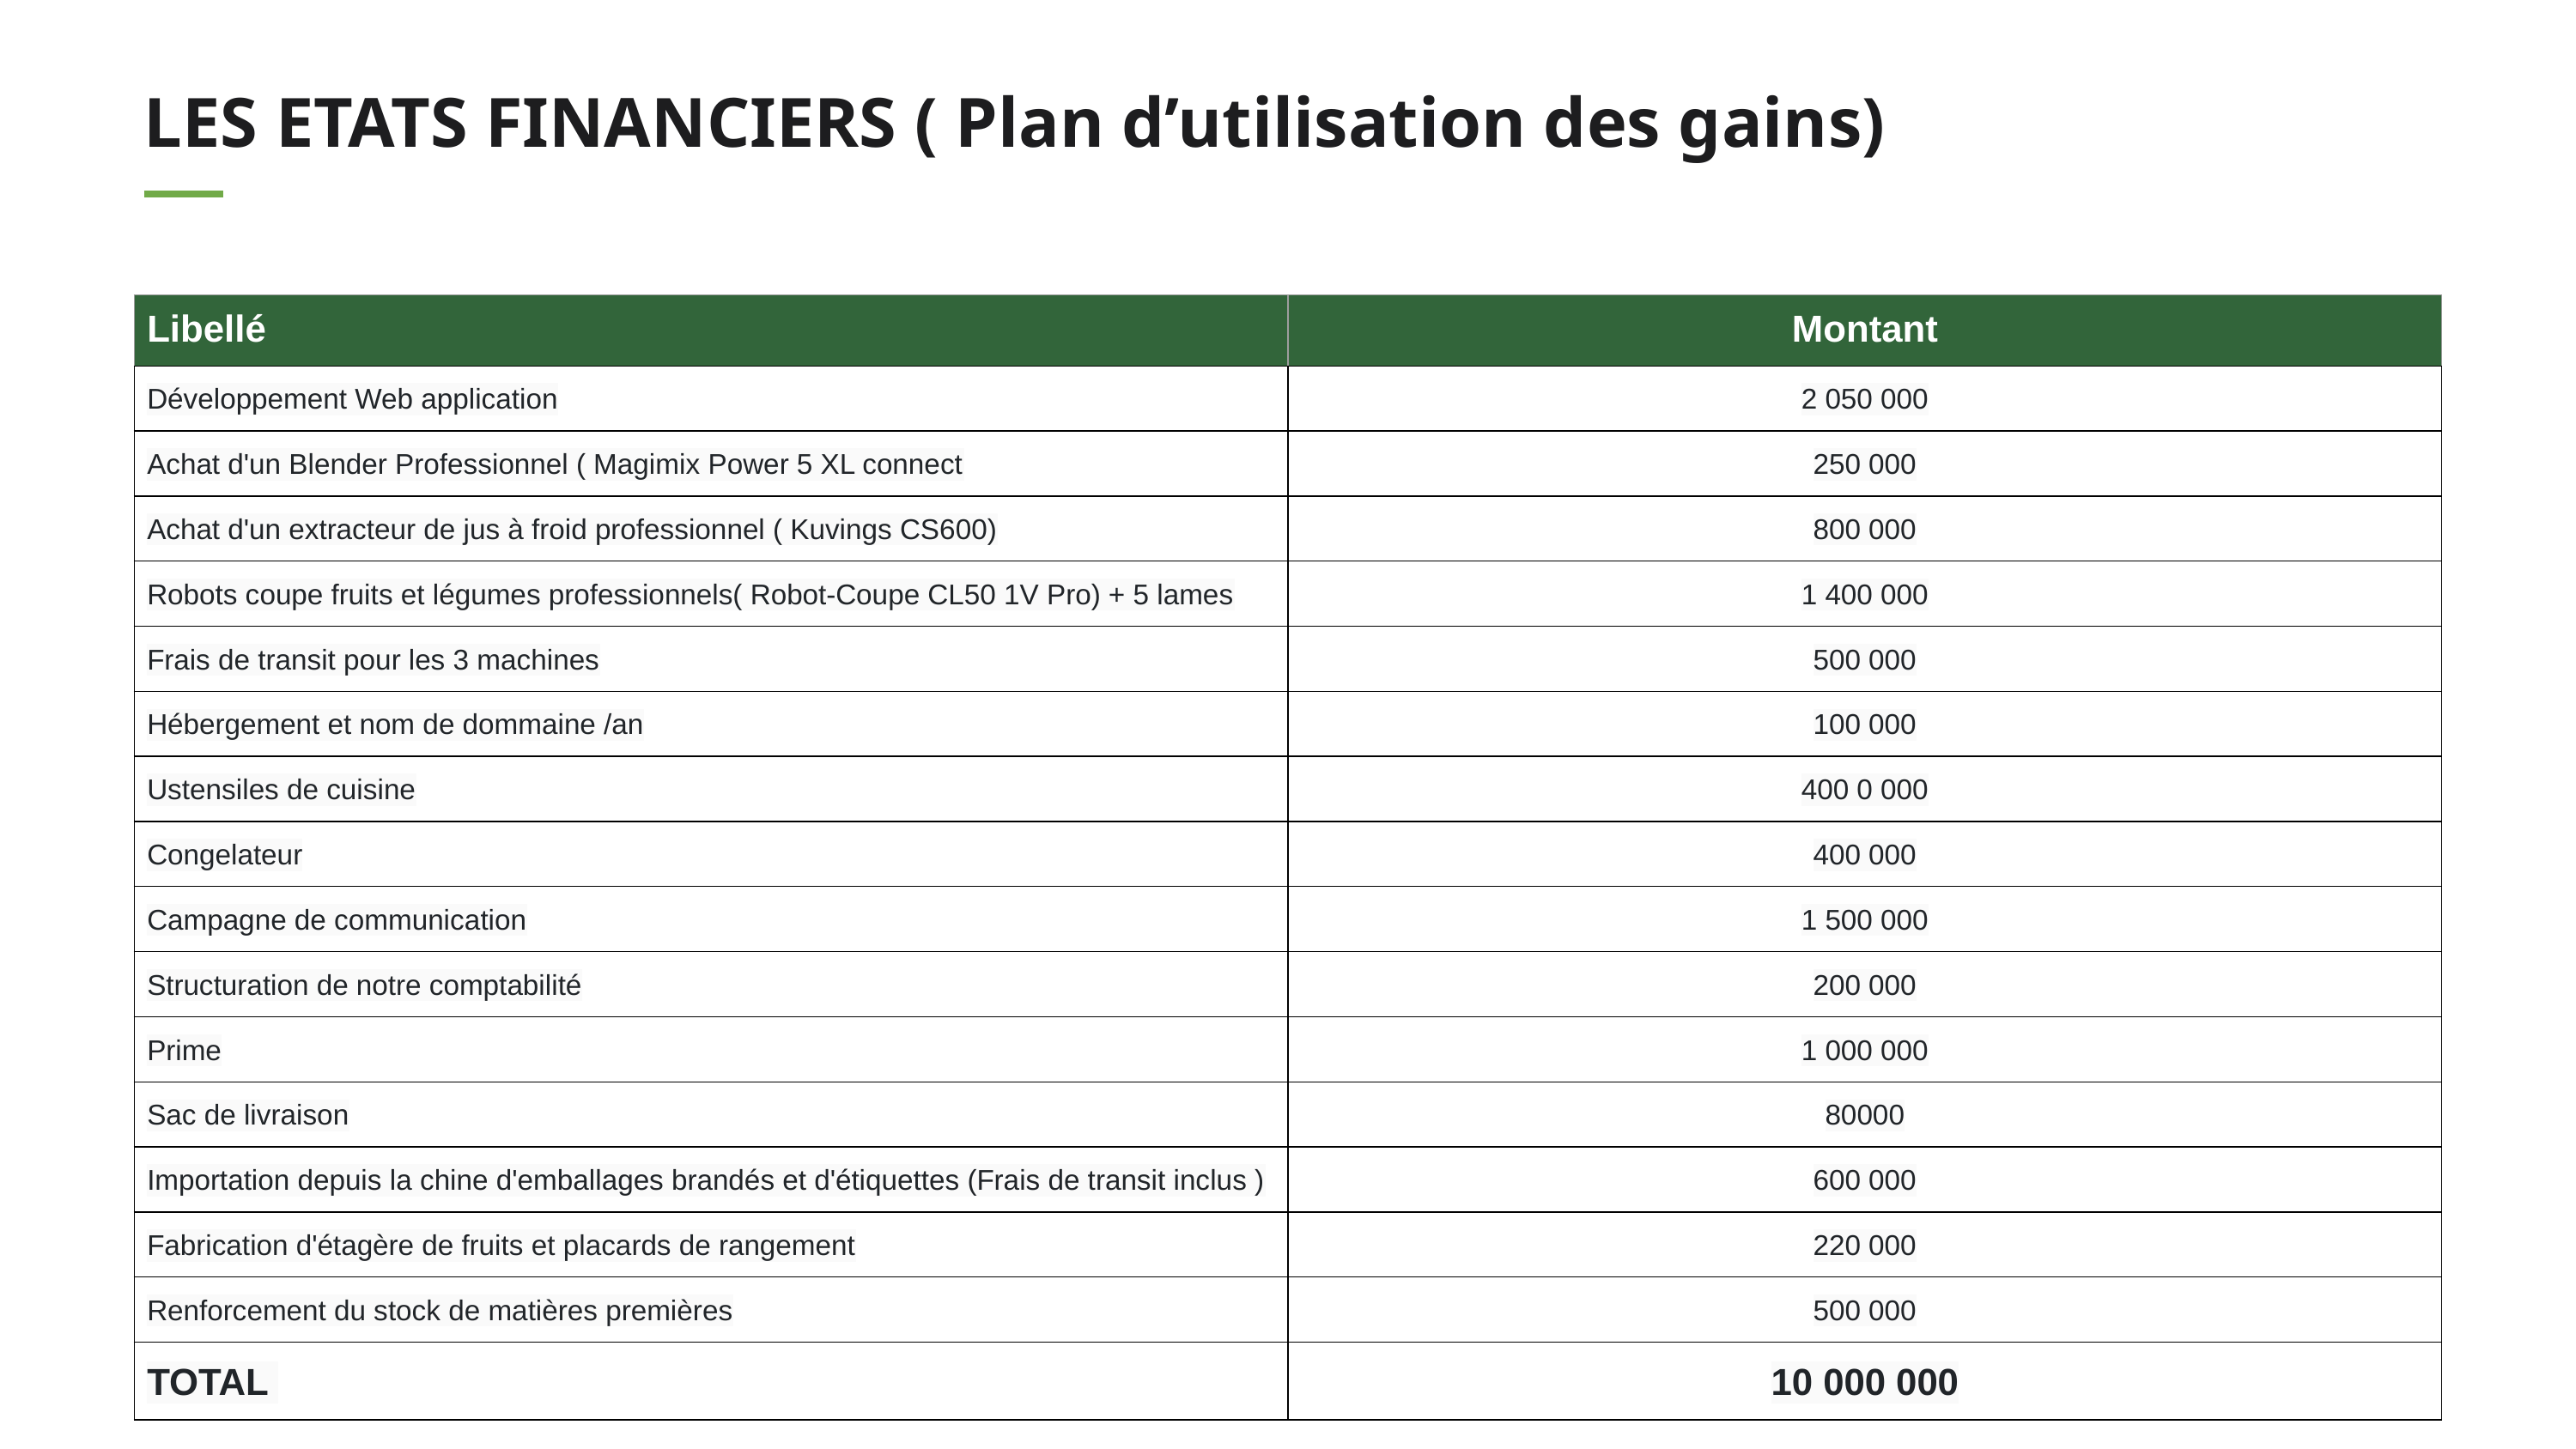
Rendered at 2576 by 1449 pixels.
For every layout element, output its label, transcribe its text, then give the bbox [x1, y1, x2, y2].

table_cell Achat d'un Blender Professionnel ( Magimix Power 5 XL connect [135, 432, 1287, 495]
table_cell 400 0 000 [1289, 757, 2441, 821]
table_cell 1 400 000 [1289, 561, 2441, 626]
table_cell Développement Web application [135, 367, 1287, 430]
table_cell Hébergement et nom de dommaine /an [135, 692, 1287, 755]
table_header Montant [1289, 295, 2441, 366]
table_cell Achat d'un extracteur de jus à froid professionnel ( Kuvings CS600) [135, 497, 1287, 561]
text_box LES ETATS FINANCIERS ( Plan d’utilisation des gains) [143, 70, 2500, 161]
table_cell 600 000 [1289, 1148, 2441, 1211]
table_cell Ustensiles de cuisine [135, 757, 1287, 821]
table_cell 400 000 [1289, 822, 2441, 886]
table_cell Fabrication d'étagère de fruits et placards de rangement [135, 1213, 1287, 1276]
table_cell 2 050 000 [1289, 367, 2441, 430]
table_cell Robots coupe fruits et légumes professionnels( Robot-Coupe CL50 1V Pro) + 5 lames [135, 561, 1287, 626]
table_cell Renforcement du stock de matières premières [135, 1277, 1287, 1342]
table_cell Structuration de notre comptabilité [135, 952, 1287, 1016]
table_cell Importation depuis la chine d'emballages brandés et d'étiquettes (Frais de transit inclus ) [135, 1148, 1287, 1211]
table_cell 500 000 [1289, 627, 2441, 691]
table_cell 800 000 [1289, 497, 2441, 561]
table_cell Frais de transit pour les 3 machines [135, 627, 1287, 691]
table_cell Prime [135, 1017, 1287, 1082]
table_cell 100 000 [1289, 692, 2441, 755]
table_cell 220 000 [1289, 1213, 2441, 1276]
table_cell 1 000 000 [1289, 1017, 2441, 1082]
table_cell 80000 [1289, 1082, 2441, 1146]
table_cell 10 000 000 [1289, 1343, 2441, 1419]
table_cell Campagne de communication [135, 887, 1287, 951]
table_cell Sac de livraison [135, 1082, 1287, 1146]
table_cell 200 000 [1289, 952, 2441, 1016]
table_cell 500 000 [1289, 1277, 2441, 1342]
table_cell TOTAL [135, 1343, 1287, 1419]
table_header Libellé [135, 295, 1287, 366]
table_cell 250 000 [1289, 432, 2441, 495]
table_cell 1 500 000 [1289, 887, 2441, 951]
table_cell Congelateur [135, 822, 1287, 886]
